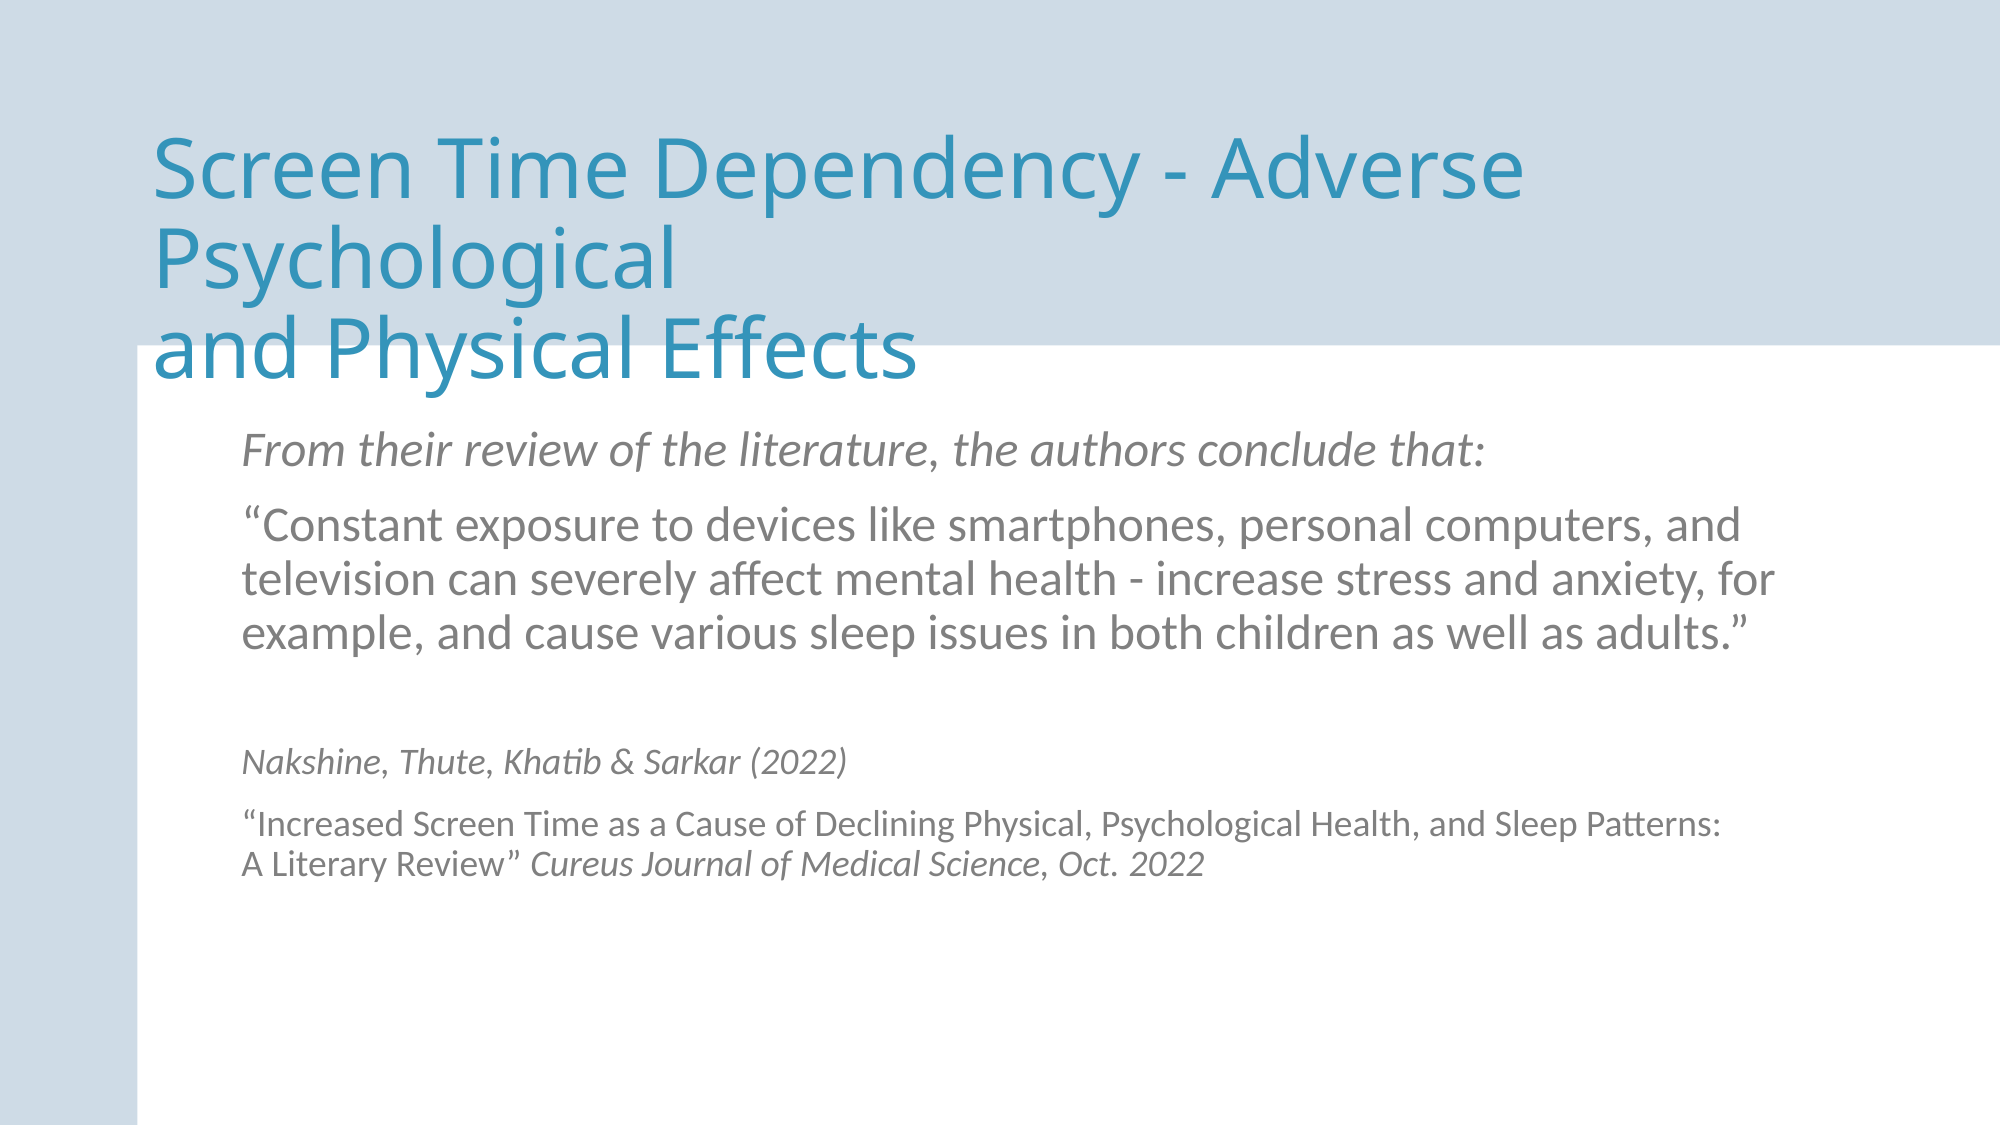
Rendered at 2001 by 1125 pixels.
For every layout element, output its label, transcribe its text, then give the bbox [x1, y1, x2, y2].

list From their review of the literature, the authors conclude that: “Constant exposure to devices like smartphones, personal computers, and television can severely affect mental health - increase stress and anxiety, for example, and cause various sleep issues in both children as well as adults.” Nakshine, Thute, Khatib & Sarkar (2022) “Increased Screen Time as a Cause of Declining Physical, Psychological Health, and Sleep Patterns: A Literary Review” Cureus Journal of Medical Science, Oct. 2022 [226, 416, 1863, 1007]
text_box Screen Time Dependency - Adverse Psychological and Physical Effects [137, 118, 2000, 346]
text_box [136, 344, 2000, 1125]
